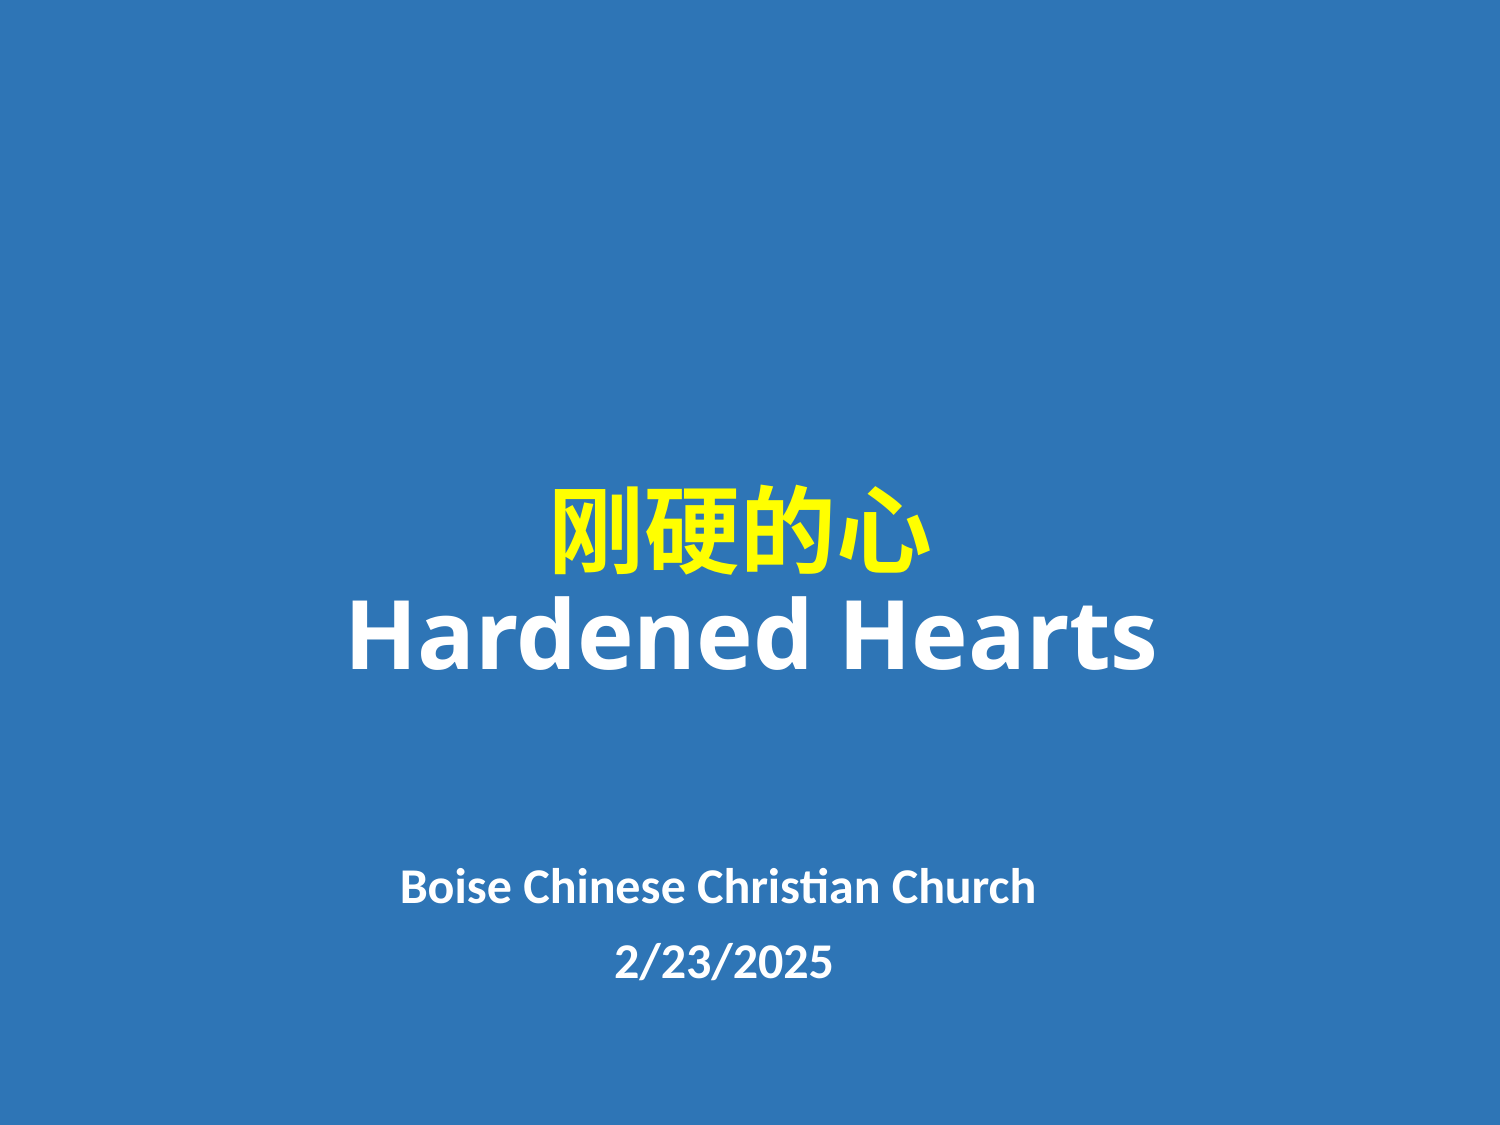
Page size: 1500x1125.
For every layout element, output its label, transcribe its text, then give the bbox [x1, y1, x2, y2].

title 刚硬的心 Hardened Hearts [21, 111, 1481, 699]
subtitle Boise Chinese Christian Church 2/23/2025 [161, 853, 1287, 1125]
